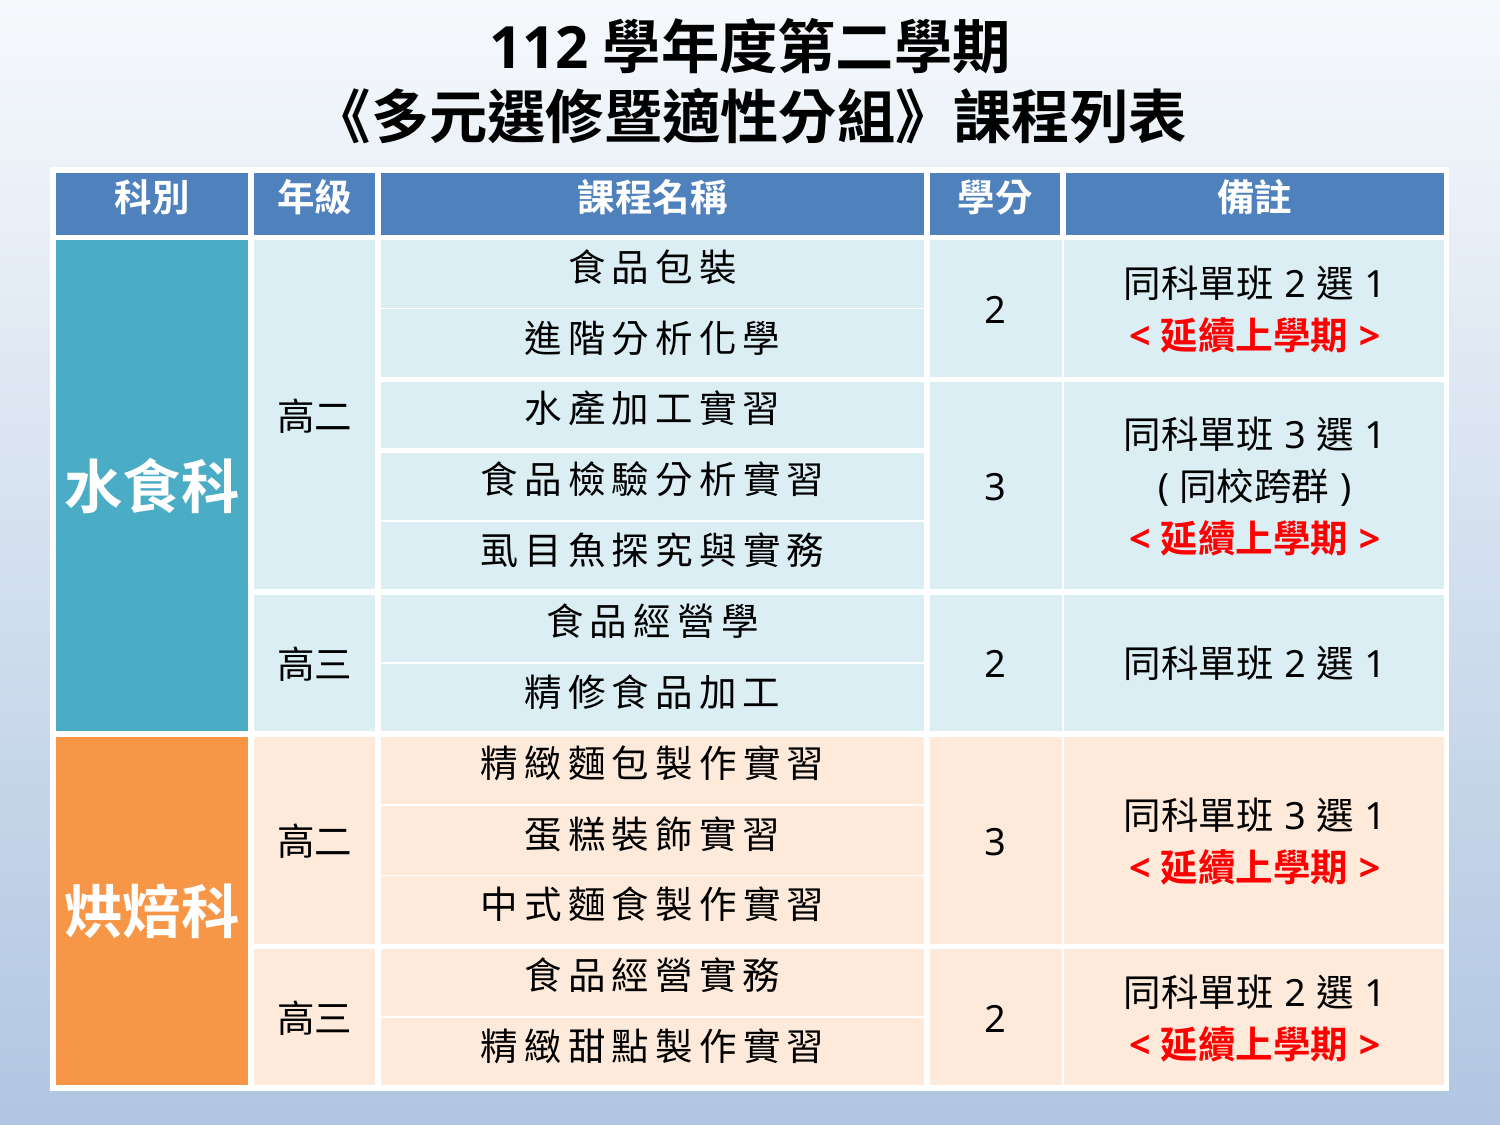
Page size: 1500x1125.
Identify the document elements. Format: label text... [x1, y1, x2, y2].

table_cell 同科單班2選1 <延續上學期> [1064, 240, 1444, 377]
table_header 備註 [1066, 173, 1444, 235]
table_cell 3 [930, 382, 1062, 589]
table_cell 2 [930, 949, 1062, 1085]
title 112學年度第二學期 《多元選修暨適性分組》課程列表 [88, 3, 1412, 158]
table_cell 高三 [254, 595, 375, 731]
table_cell 食品檢驗分析實習 [381, 453, 924, 520]
table_cell 虱目魚探究與實務 [381, 522, 924, 589]
table_cell 中式麵食製作實習 [381, 876, 924, 944]
table_cell 同科單班2選1 [1064, 595, 1444, 731]
table_cell 精緻麵包製作實習 [381, 737, 924, 804]
table_header 年級 [254, 173, 375, 235]
table_cell 食品經營實務 [381, 949, 924, 1016]
table_cell 蛋糕裝飾實習 [381, 806, 924, 875]
table_cell 2 [930, 240, 1062, 377]
table_cell 2 [930, 595, 1062, 731]
table_cell 高三 [254, 949, 375, 1085]
table_header 課程名稱 [381, 173, 924, 235]
table_cell 食品經營學 [381, 595, 924, 662]
table_cell 烘焙科 [56, 737, 248, 1085]
table_cell 3 [930, 737, 1062, 944]
table_cell 食品包裝 [381, 240, 924, 308]
table_cell 同科單班3選1 <延續上學期> [1064, 737, 1444, 944]
table_cell 水食科 [56, 240, 248, 731]
table_cell 水產加工實習 [381, 382, 924, 448]
table_header 科別 [56, 173, 248, 235]
table_cell 高二 [254, 737, 375, 944]
table_cell 精修食品加工 [381, 664, 924, 731]
table_cell 同科單班2選1 <延續上學期> [1064, 949, 1444, 1085]
table_cell 進階分析化學 [381, 309, 924, 377]
table_header 學分 [930, 173, 1060, 235]
table_cell 高二 [254, 240, 375, 589]
table_cell 精緻甜點製作實習 [381, 1018, 924, 1085]
table_cell 同科單班3選1 (同校跨群) <延續上學期> [1064, 382, 1444, 589]
